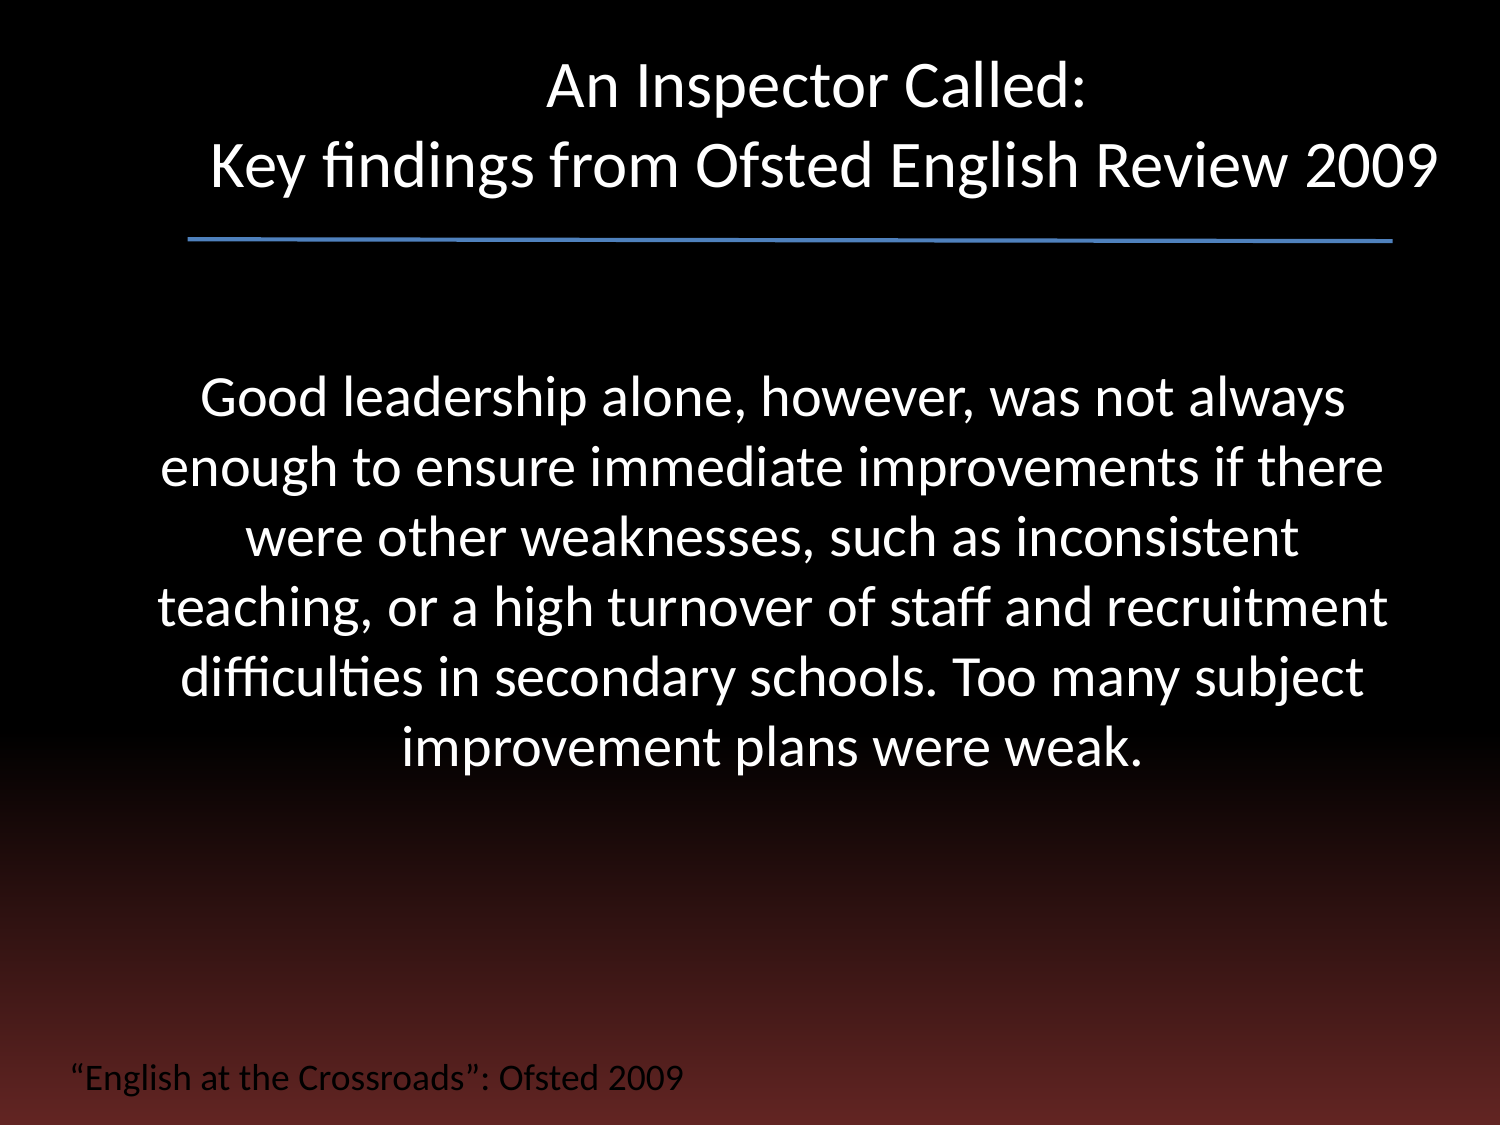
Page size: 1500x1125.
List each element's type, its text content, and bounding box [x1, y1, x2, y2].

title An Inspector Called: Key findings from Ofsted English Review 2009 [187, 0, 1463, 242]
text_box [187, 238, 1393, 242]
subtitle Good leadership alone, however, was not always enough to ensure immediate improvements if there were other weaknesses, such as inconsistent teaching, or a high turnover of staff and recruitment difficulties in secondary schools. Too many subject improvement plans were weak. [119, 350, 1428, 639]
text_box “English at the Crossroads”: Ofsted 2009 [54, 1045, 774, 1106]
